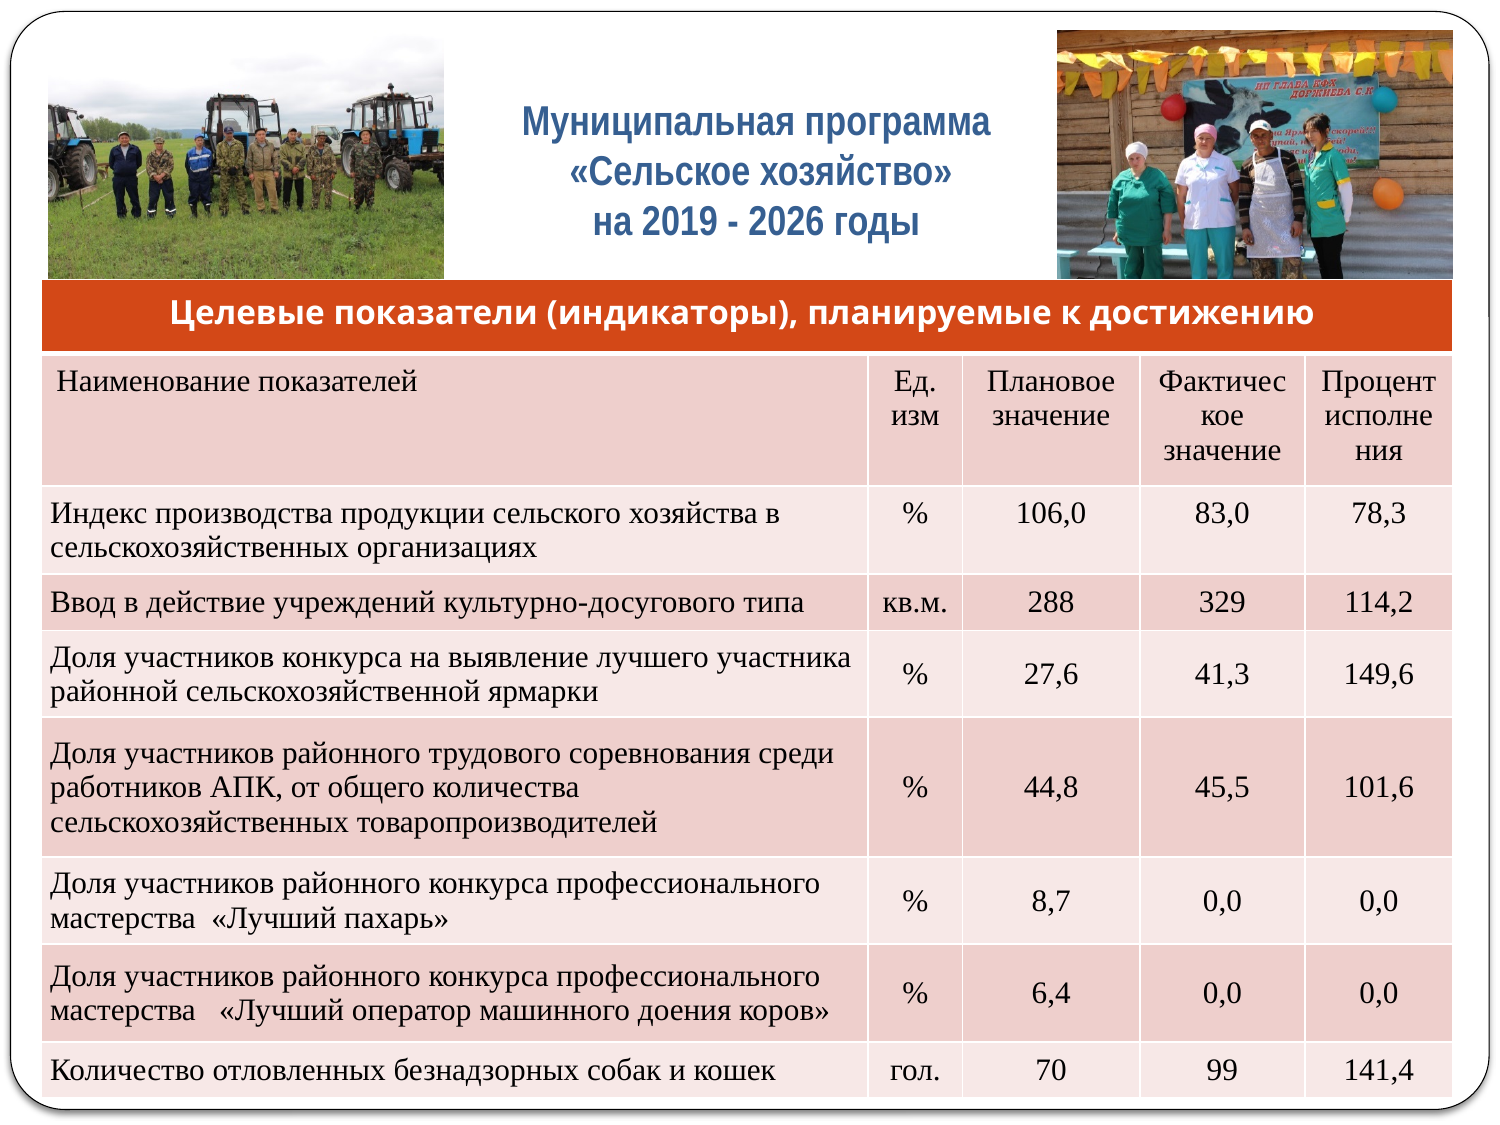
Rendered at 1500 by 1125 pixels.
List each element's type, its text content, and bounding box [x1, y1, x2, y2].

table_cell Доля участников районного конкурса профессионального мастерства «Лучший оператор машинного доения коров» [42, 945, 867, 1041]
table_cell гол. [869, 1043, 962, 1097]
table_cell 78,3 [1306, 487, 1452, 573]
table_cell 83,0 [1141, 487, 1304, 573]
table_cell 288 [963, 575, 1139, 630]
table_cell Ввод в действие учреждений культурно-досугового типа [42, 575, 867, 630]
table_cell Доля участников районного конкурса профессионального мастерства «Лучший пахарь» [42, 858, 867, 943]
table_cell 0,0 [1141, 858, 1304, 943]
table_cell Доля участников районного трудового соревнования среди работников АПК, от общего количества сельскохозяйственных товаропроизводителей [42, 718, 867, 856]
table_cell 149,6 [1306, 631, 1452, 716]
table_cell % [869, 487, 962, 573]
table_cell кв.м. [869, 575, 962, 630]
table_cell 99 [1141, 1043, 1304, 1097]
text_box Муниципальная программа «Сельское хозяйство» на 2019 - 2026 годы [450, 64, 1051, 274]
table_cell 45,5 [1141, 718, 1304, 856]
table_cell 106,0 [963, 487, 1139, 573]
picture [48, 30, 444, 280]
table_cell % [869, 631, 962, 716]
table_cell % [869, 945, 962, 1041]
table_cell 41,3 [1141, 631, 1304, 716]
table_cell 70 [963, 1043, 1139, 1097]
table_cell Наименование показателей [42, 356, 867, 485]
table_cell 8,7 [963, 858, 1139, 943]
picture [1056, 30, 1453, 280]
table_cell 114,2 [1306, 575, 1452, 630]
table_cell Процент исполнения [1306, 356, 1452, 485]
table_cell 6,4 [963, 945, 1139, 1041]
table_cell 44,8 [963, 718, 1139, 856]
table_cell 0,0 [1141, 945, 1304, 1041]
table_cell Количество отловленных безнадзорных собак и кошек [42, 1043, 867, 1097]
table_cell Ед. изм [869, 356, 962, 485]
table_header Целевые показатели (индикаторы), планируемые к достижению [42, 280, 1452, 351]
table_cell 0,0 [1306, 858, 1452, 943]
table_cell 101,6 [1306, 718, 1452, 856]
table_cell Фактическое значение [1141, 356, 1304, 485]
table_cell 27,6 [963, 631, 1139, 716]
table_cell Доля участников конкурса на выявление лучшего участника районной сельскохозяйственной ярмарки [42, 631, 867, 716]
table_cell 0,0 [1306, 945, 1452, 1041]
text_box [1411, 1070, 1500, 1124]
table_cell 141,4 [1306, 1043, 1452, 1097]
table_cell % [869, 858, 962, 943]
table_cell % [869, 718, 962, 856]
table_cell Индекс производства продукции сельского хозяйства в сельскохозяйственных организациях [42, 487, 867, 573]
table_cell 329 [1141, 575, 1304, 630]
table_cell Плановое значение [963, 356, 1139, 485]
